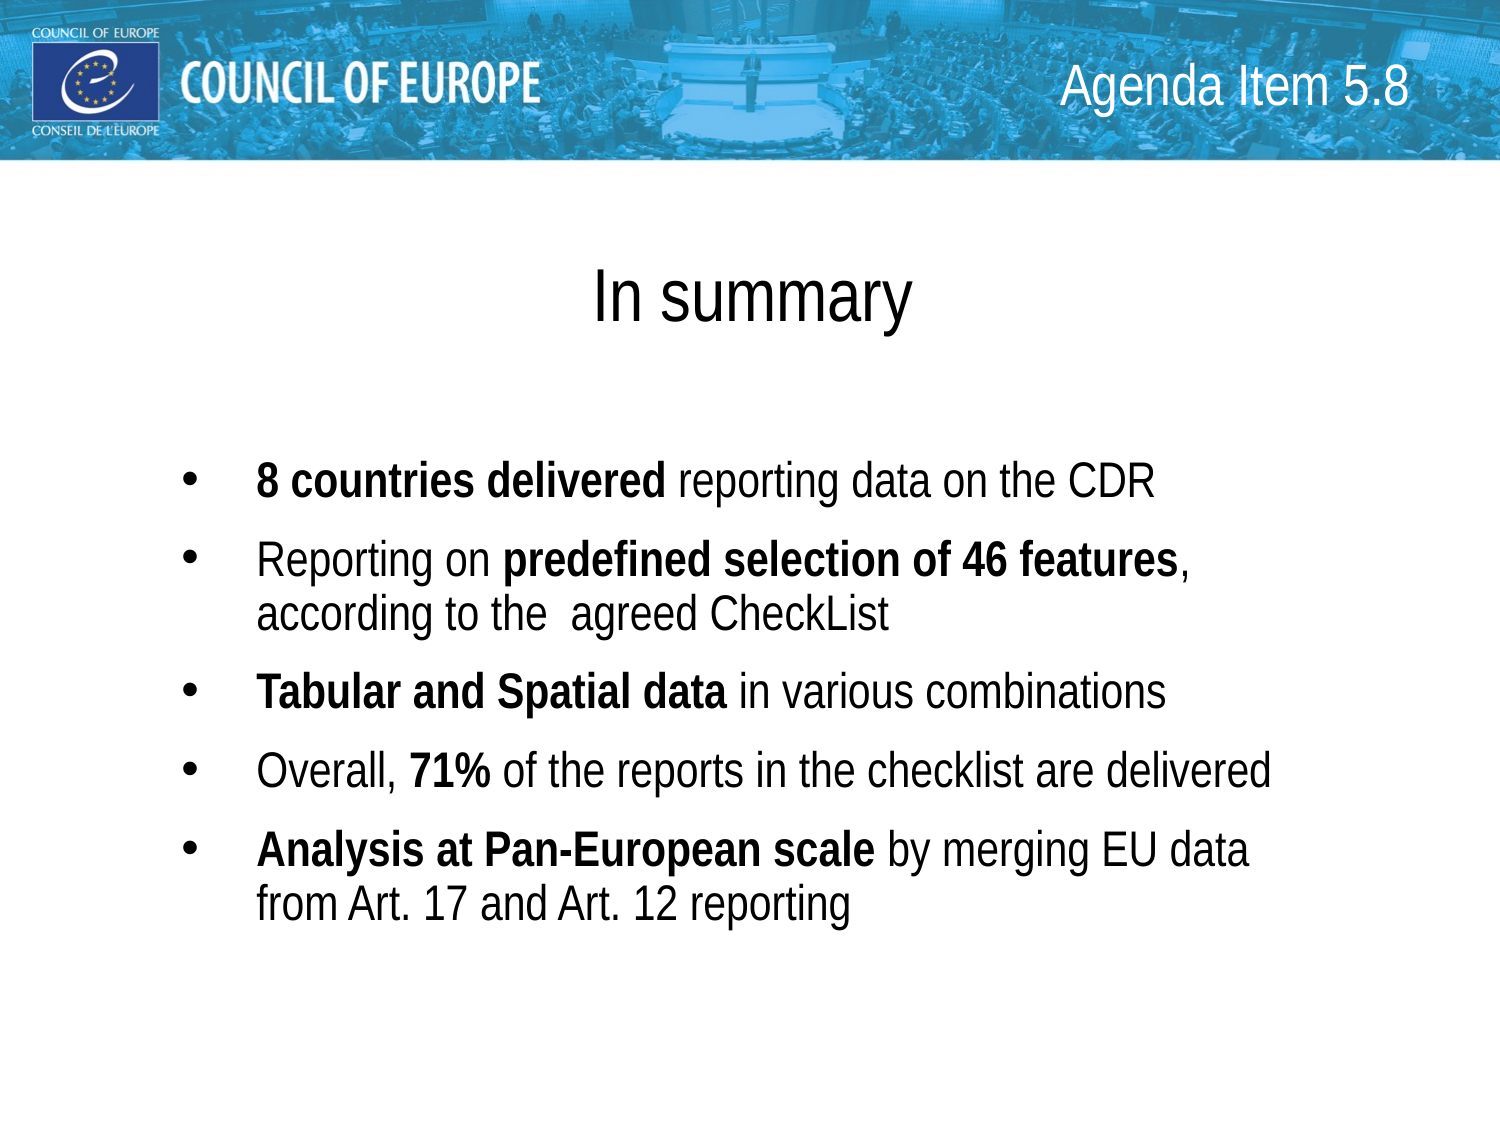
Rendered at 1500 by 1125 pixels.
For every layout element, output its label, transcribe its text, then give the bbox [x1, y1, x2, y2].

picture [0, 0, 1500, 1125]
title Agenda Item 5.8 [733, 45, 1425, 128]
text_box 8 countries delivered reporting data on the CDR Reporting on predefined selection of 46 features, according to the agreed CheckList Tabular and Spatial data in various combinations Overall, 71% of the reports in the checklist are delivered Analysis at Pan-European scale by merging EU data from Art. 17 and Art. 12 reporting [166, 351, 1334, 1034]
text_box In summary [5, 243, 1500, 352]
